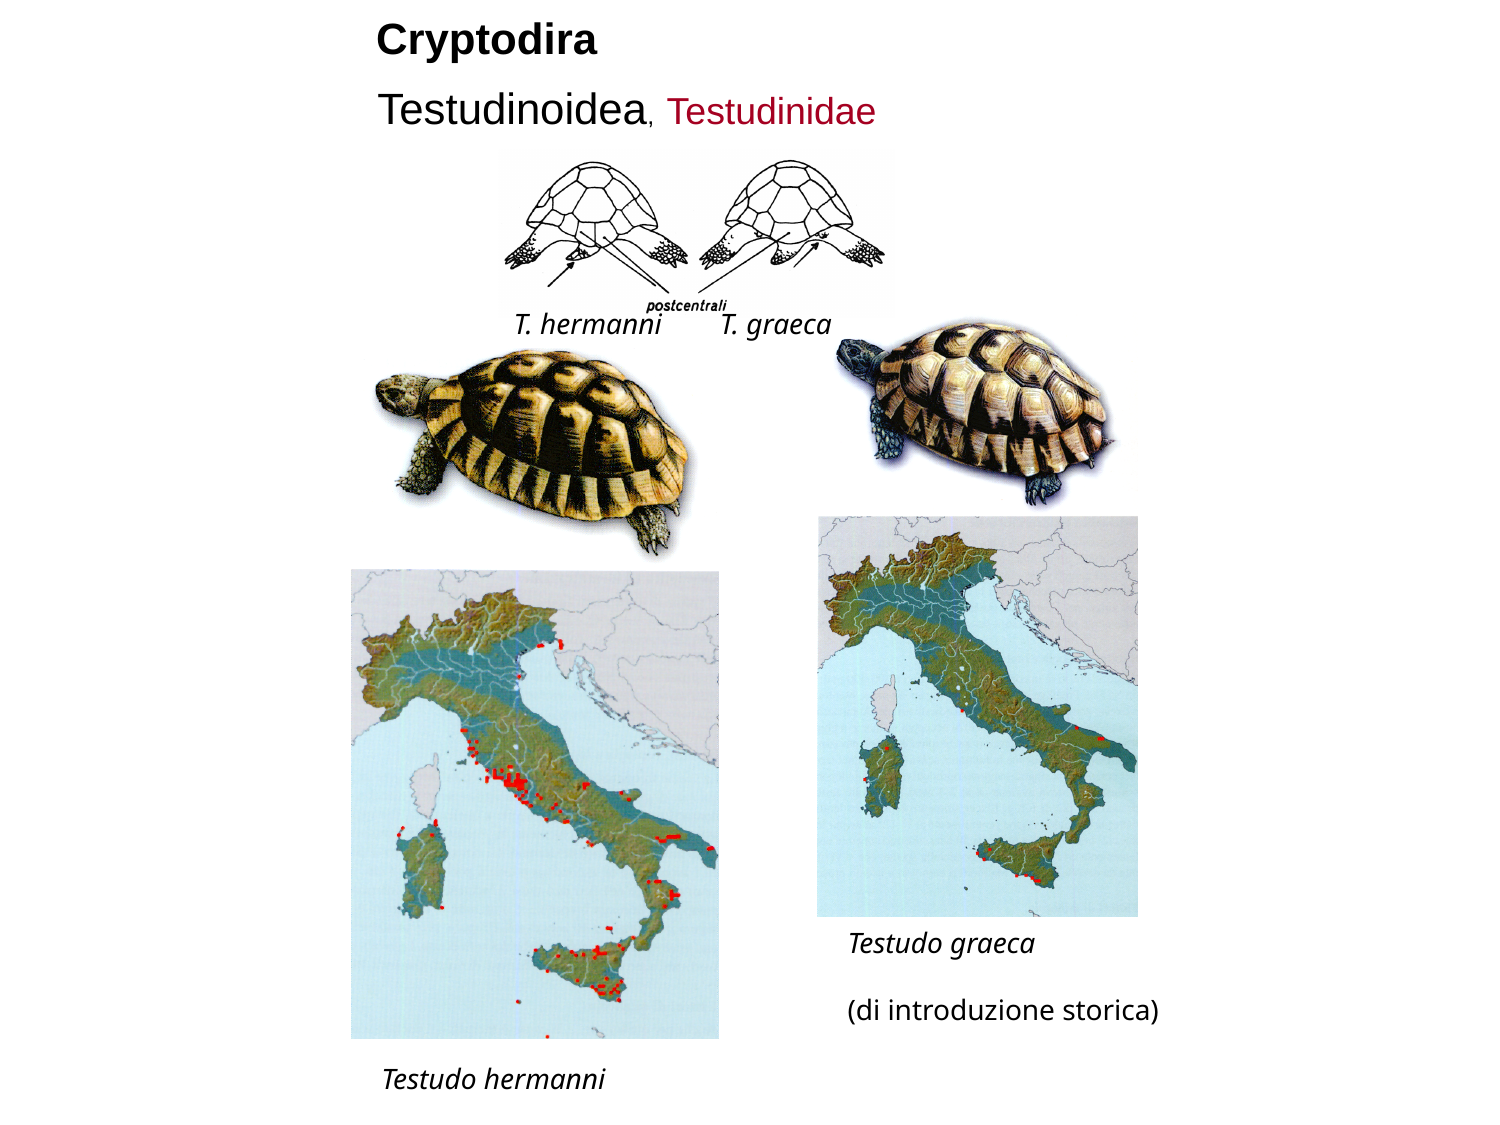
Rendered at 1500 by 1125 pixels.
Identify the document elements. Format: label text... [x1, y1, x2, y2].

text_box Testudo hermanni [366, 1054, 621, 1125]
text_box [817, 308, 1139, 917]
text_box Testudinoidea, Testudinidae [362, 73, 892, 141]
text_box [351, 348, 719, 1040]
text_box Cryptodira [361, 3, 613, 71]
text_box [485, 148, 895, 414]
text_box Testudo graeca (di introduzione storica) [832, 917, 1175, 1034]
